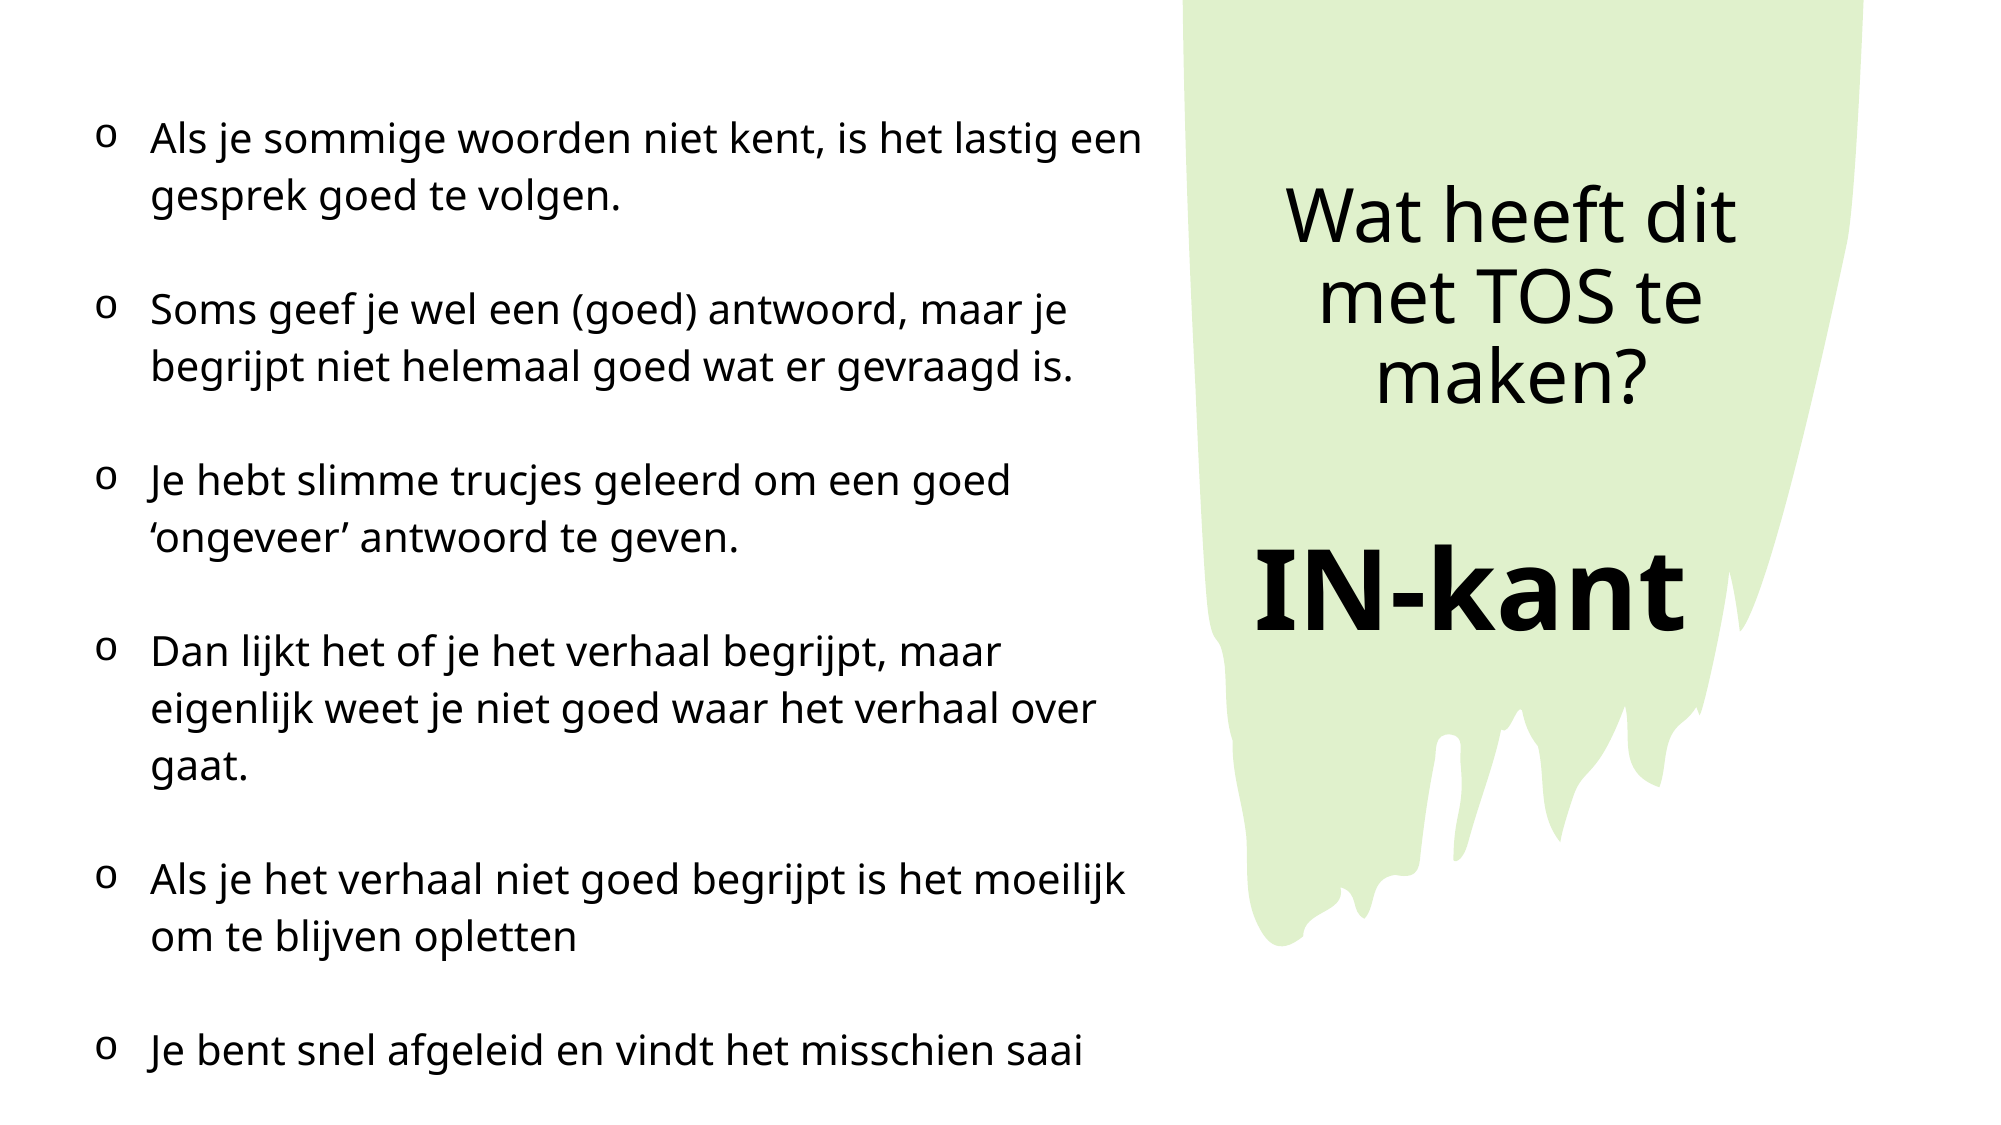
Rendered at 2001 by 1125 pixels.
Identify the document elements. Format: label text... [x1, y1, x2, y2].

text_box Als je sommige woorden niet kent, is het lastig een gesprek goed te volgen. Soms geef je wel een (goed) antwoord, maar je begrijpt niet helemaal goed wat er gevraagd is. Je hebt slimme trucjes geleerd om een goed ‘ongeveer’ antwoord te geven. Dan lijkt het of je het verhaal begrijpt, maar eigenlijk weet je niet goed waar het verhaal over gaat. Als je het verhaal niet goed begrijpt is het moeilijk om te blijven opletten Je bent snel afgeleid en vindt het misschien saai [79, 97, 1178, 1125]
title Wat heeft dit met TOS te maken? [1218, 109, 1805, 428]
text_box IN-kant [1177, 528, 1764, 662]
